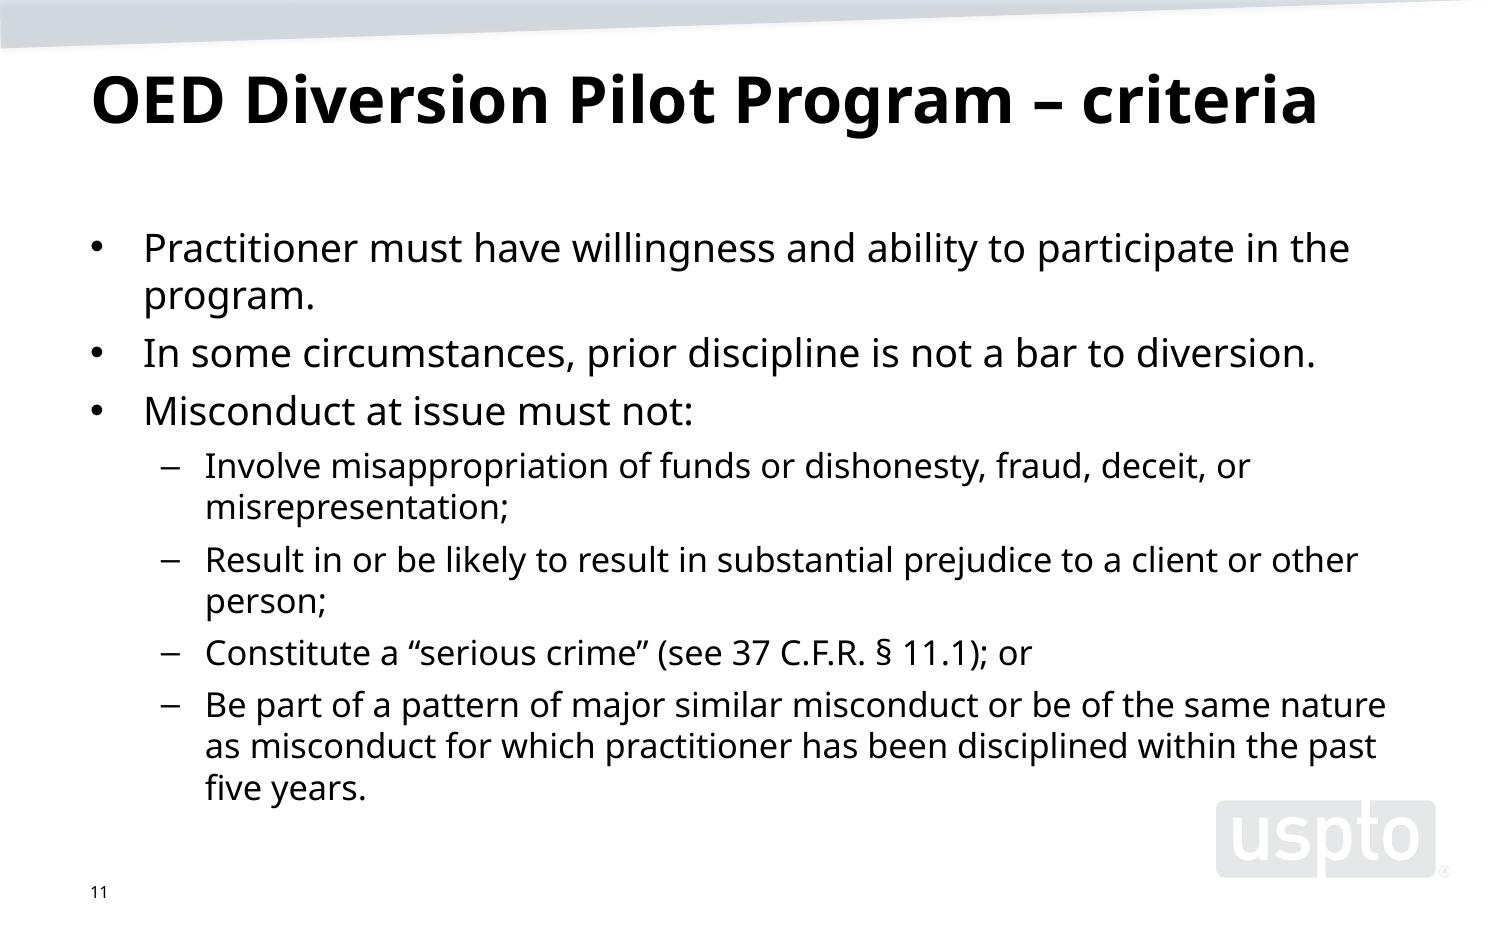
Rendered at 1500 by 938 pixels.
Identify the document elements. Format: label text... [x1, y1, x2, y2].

slide_number 11 [75, 868, 413, 919]
list Practitioner must have willingness and ability to participate in the program. In some circumstances, prior discipline is not a bar to diversion. Misconduct at issue must not: Involve misappropriation of funds or dishonesty, fraud, deceit, or misrepresentation; Result in or be likely to result in substantial prejudice to a client or other person; Constitute a “serious crime” (see 37 C.F.R. § 11.1); or Be part of a pattern of major similar misconduct or be of the same nature as misconduct for which practitioner has been disciplined within the past five years. [75, 215, 1425, 817]
title OED Diversion Pilot Program – criteria [75, 50, 1425, 207]
